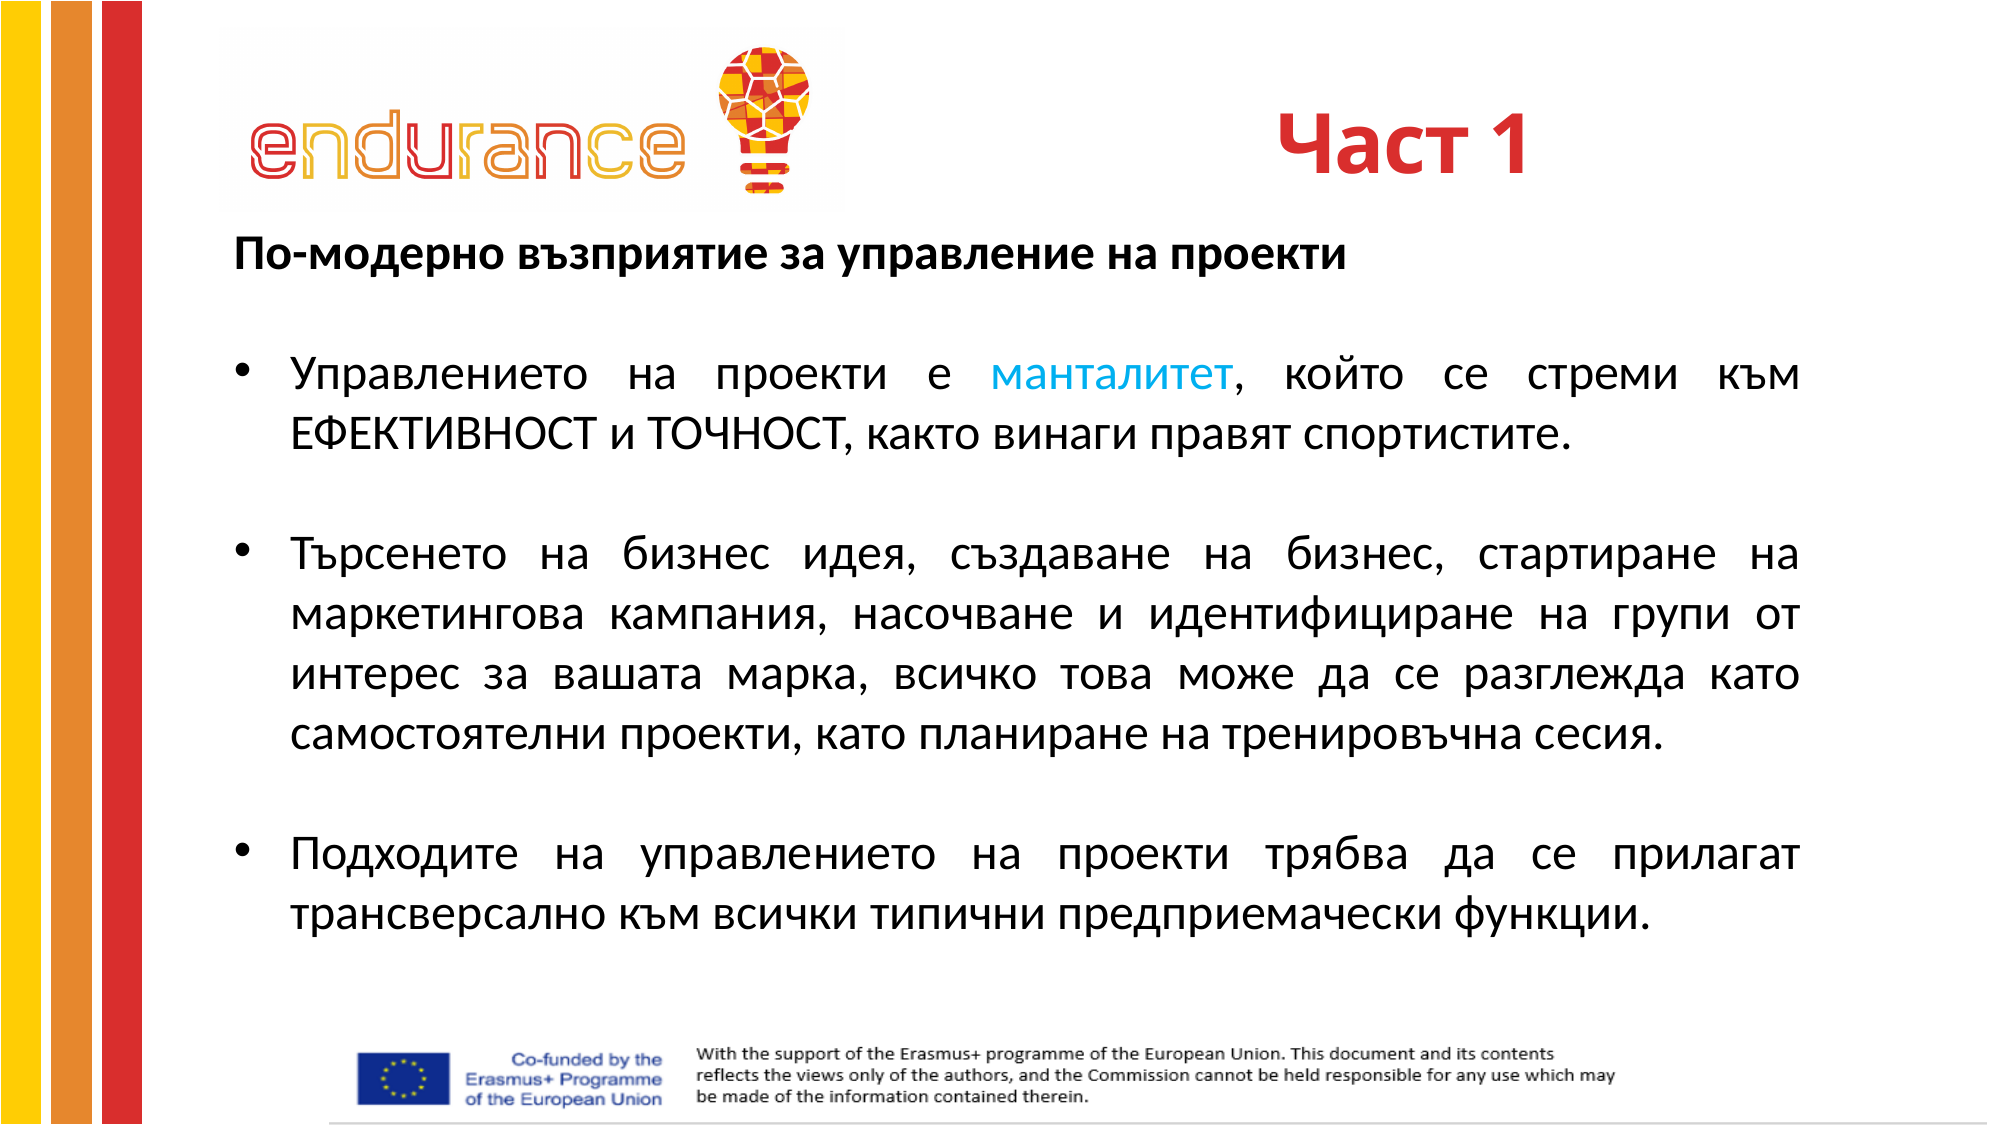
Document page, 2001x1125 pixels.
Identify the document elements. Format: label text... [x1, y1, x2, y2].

text_box Част 1 [864, 90, 1948, 200]
picture [329, 1032, 1987, 1125]
text_box [0, 0, 43, 1125]
text_box [100, 0, 144, 1125]
text_box [49, 0, 94, 1125]
subtitle По-модерно възприятие за управление на проекти Управлението на проекти е манталитет, който се стреми към ЕФЕКТИВНОСТ и ТОЧНОСТ, както винаги правят спортистите. Търсенето на бизнес идея, създаване на бизнес, стартиране на маркетингова кампания, насочване и идентифициране на групи от интерес за вашата марка, всичко това може да се разглежда като самостоятелни проекти, като планиране на тренировъчна сесия. Подходите на управлението на проекти трябва да се прилагат трансверсално към всички типични предприемачески функции. [219, 211, 1817, 955]
picture [218, 27, 845, 212]
